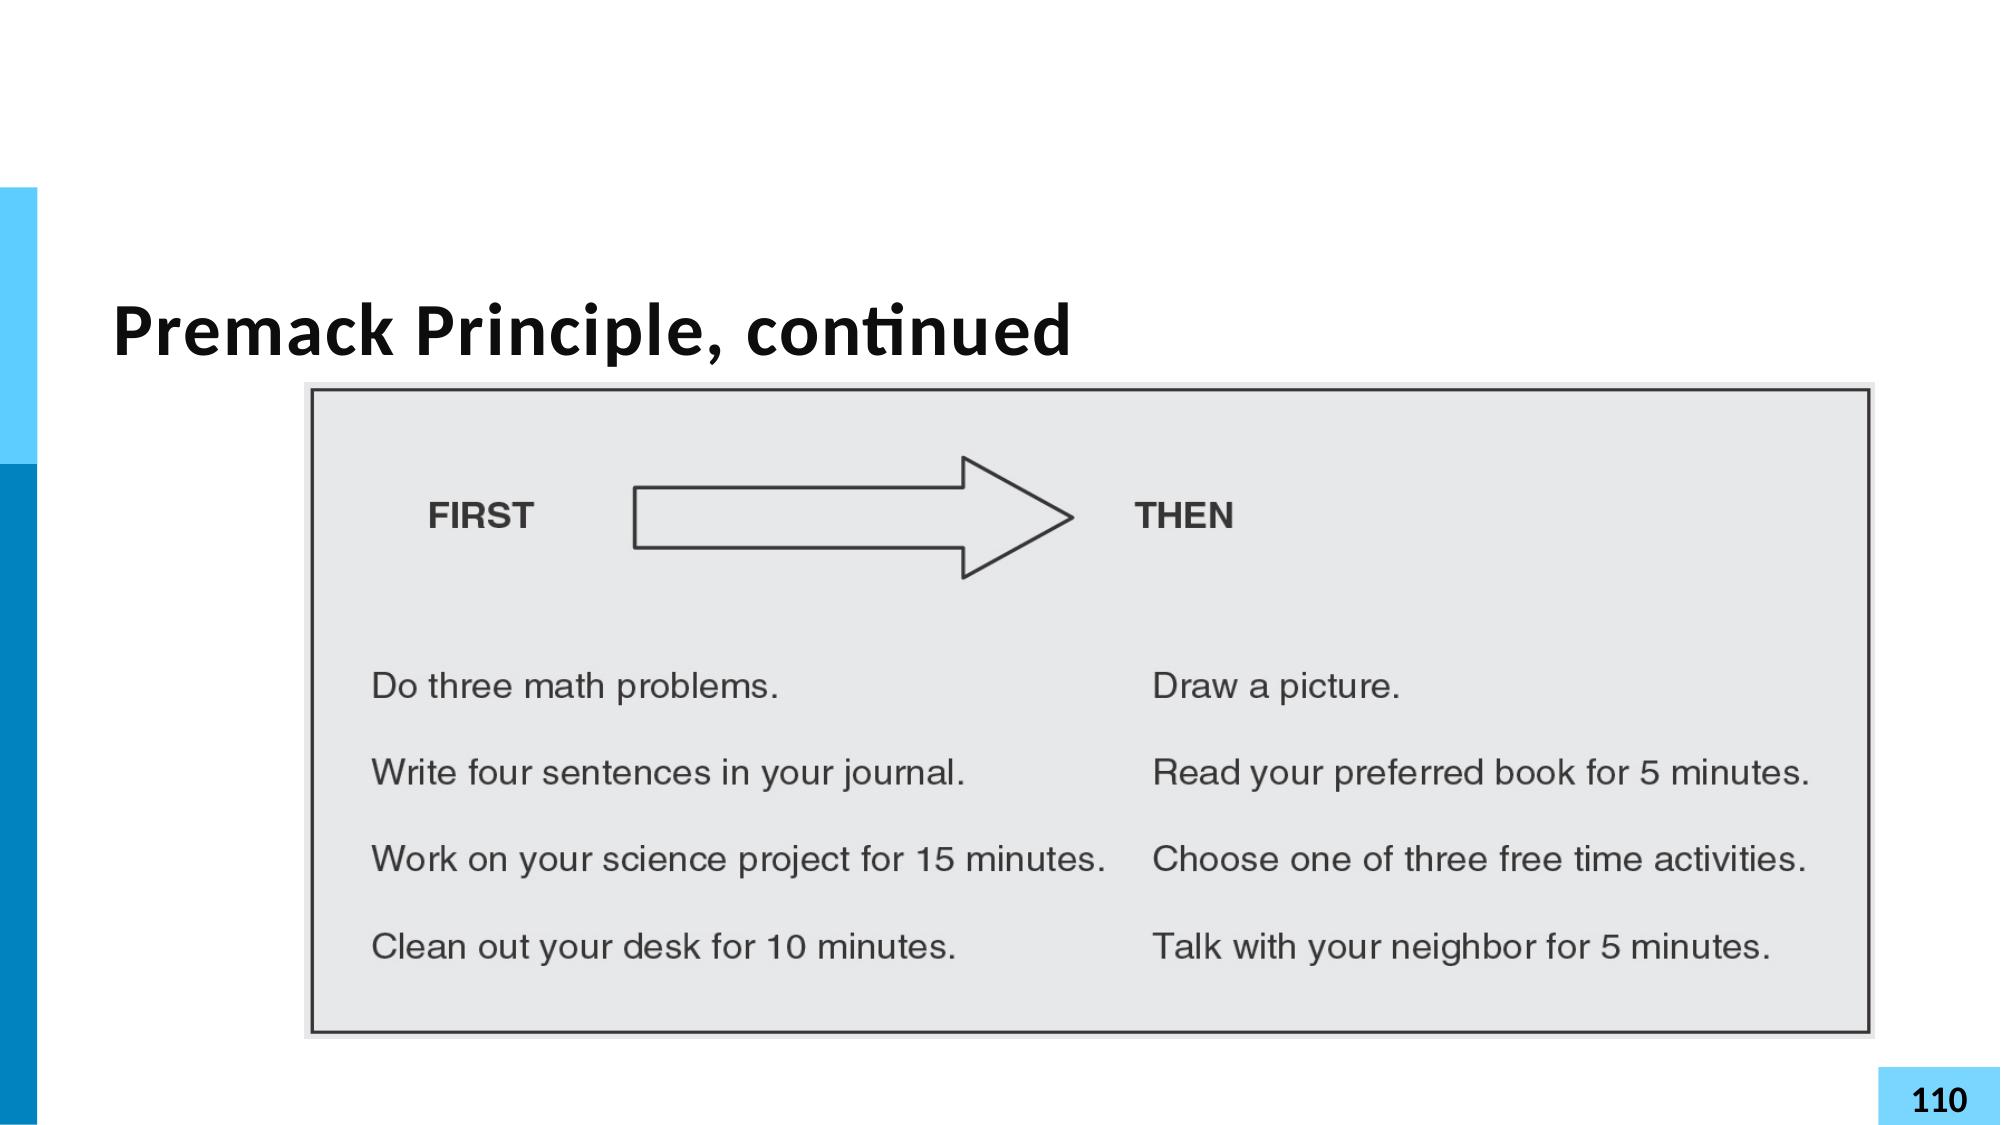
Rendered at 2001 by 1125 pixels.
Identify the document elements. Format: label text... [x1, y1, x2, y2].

title Premack Principle, continued [98, 305, 1904, 363]
picture [304, 382, 1876, 1040]
